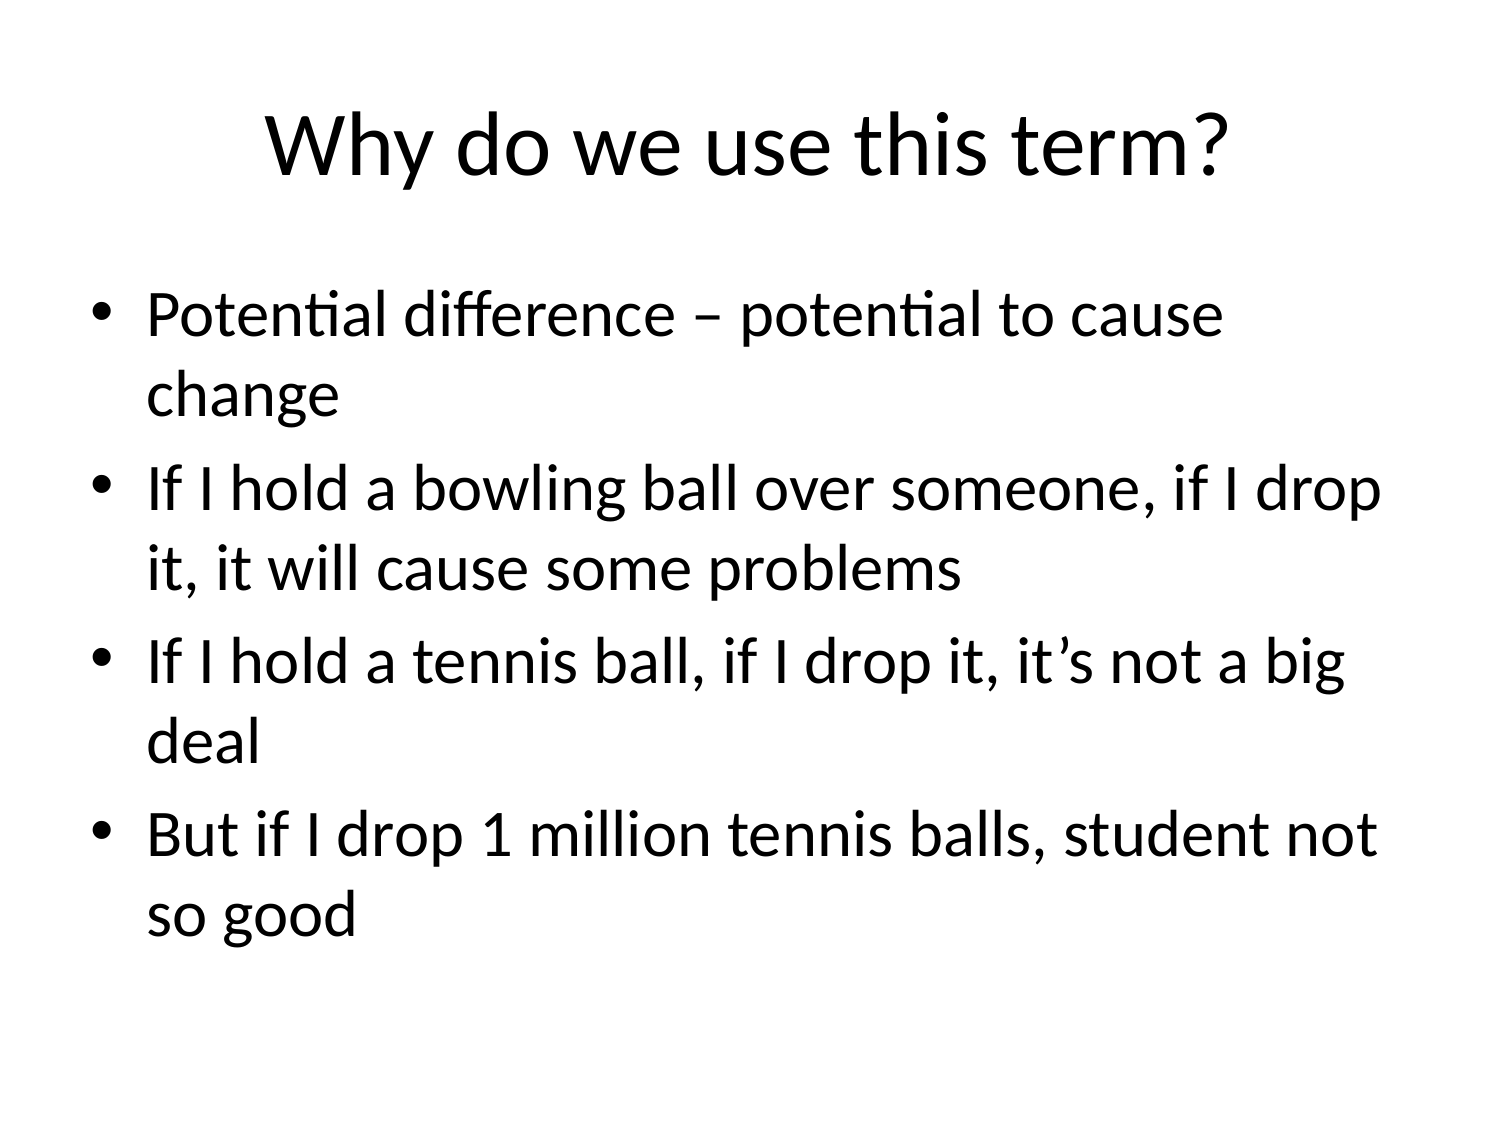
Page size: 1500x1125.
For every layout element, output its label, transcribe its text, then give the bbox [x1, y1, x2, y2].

title Why do we use this term? [75, 45, 1425, 233]
list Potential difference – potential to cause change If I hold a bowling ball over someone, if I drop it, it will cause some problems If I hold a tennis ball, if I drop it, it’s not a big deal But if I drop 1 million tennis balls, student not so good [75, 262, 1425, 1005]
